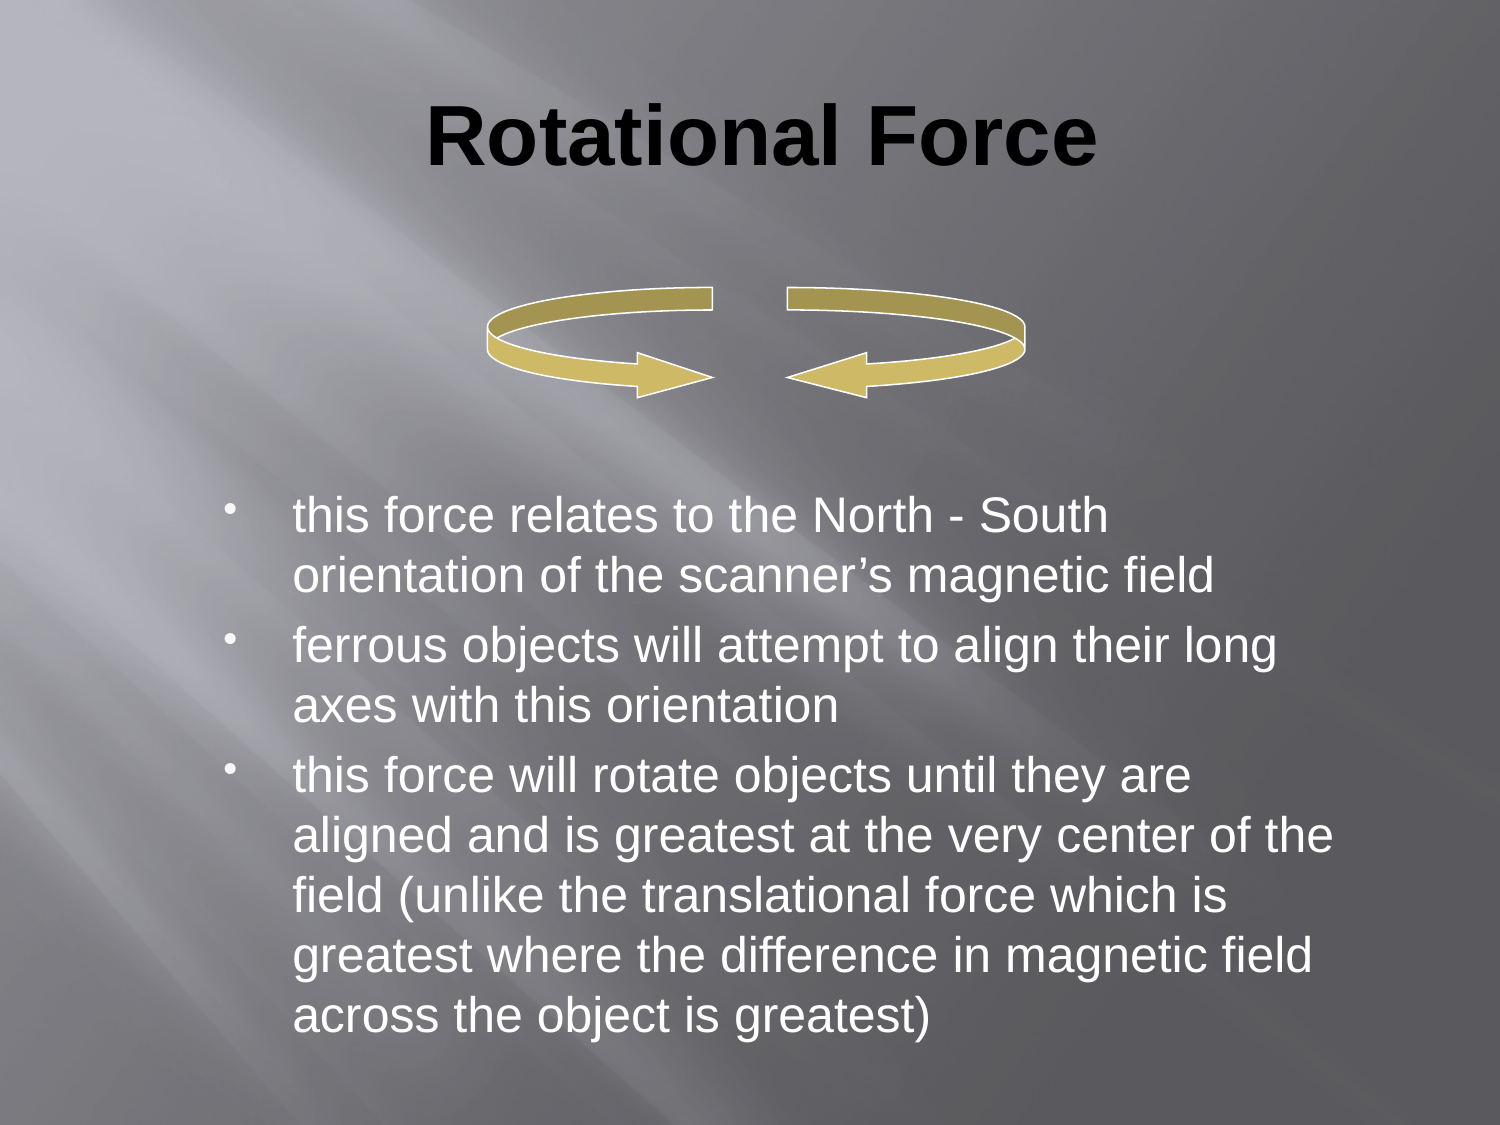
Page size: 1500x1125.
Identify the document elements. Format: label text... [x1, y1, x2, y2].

title Rotational Force [125, 37, 1400, 225]
text_box [787, 287, 1025, 398]
text_box [487, 287, 713, 398]
list this force relates to the North - South orientation of the scanner’s magnetic field ferrous objects will attempt to align their long axes with this orientation this force will rotate objects until they are aligned and is greatest at the very center of the field (unlike the translational force which is greatest where the difference in magnetic field across the object is greatest) [187, 474, 1363, 1088]
